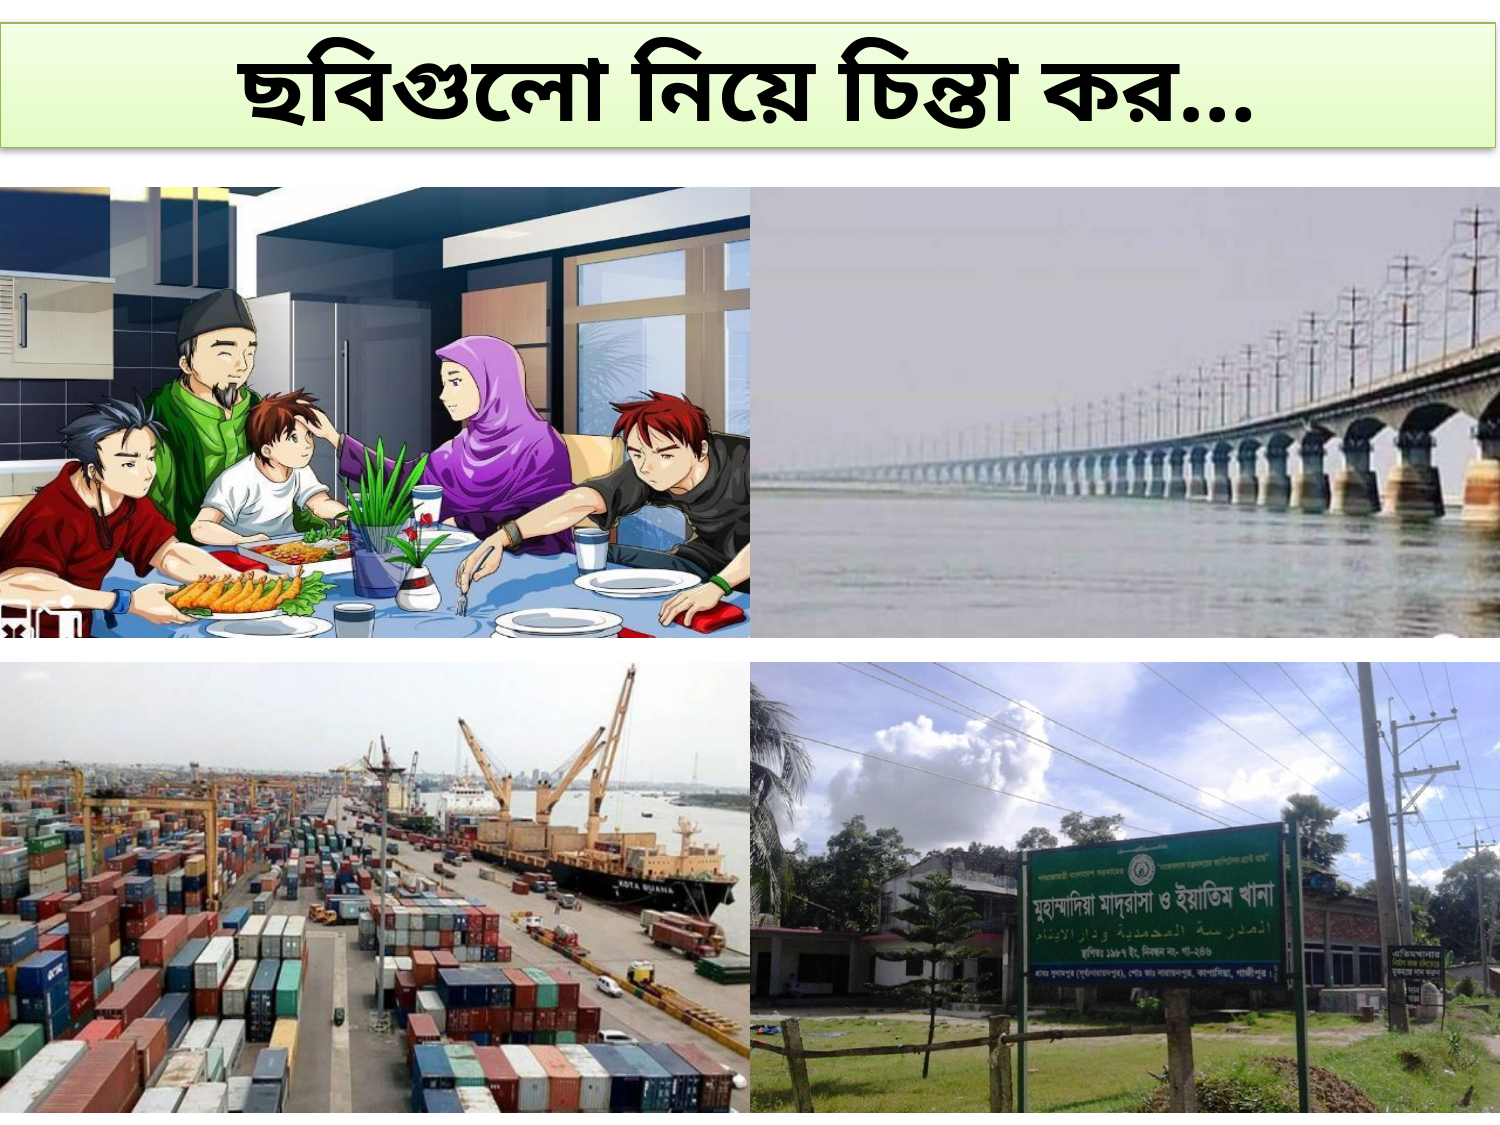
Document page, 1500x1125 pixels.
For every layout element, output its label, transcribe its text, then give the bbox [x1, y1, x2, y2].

picture [0, 187, 1500, 638]
picture [0, 662, 1500, 1113]
text_box ছবিগুলো নিয়ে চিন্তা কর… [0, 22, 1496, 148]
